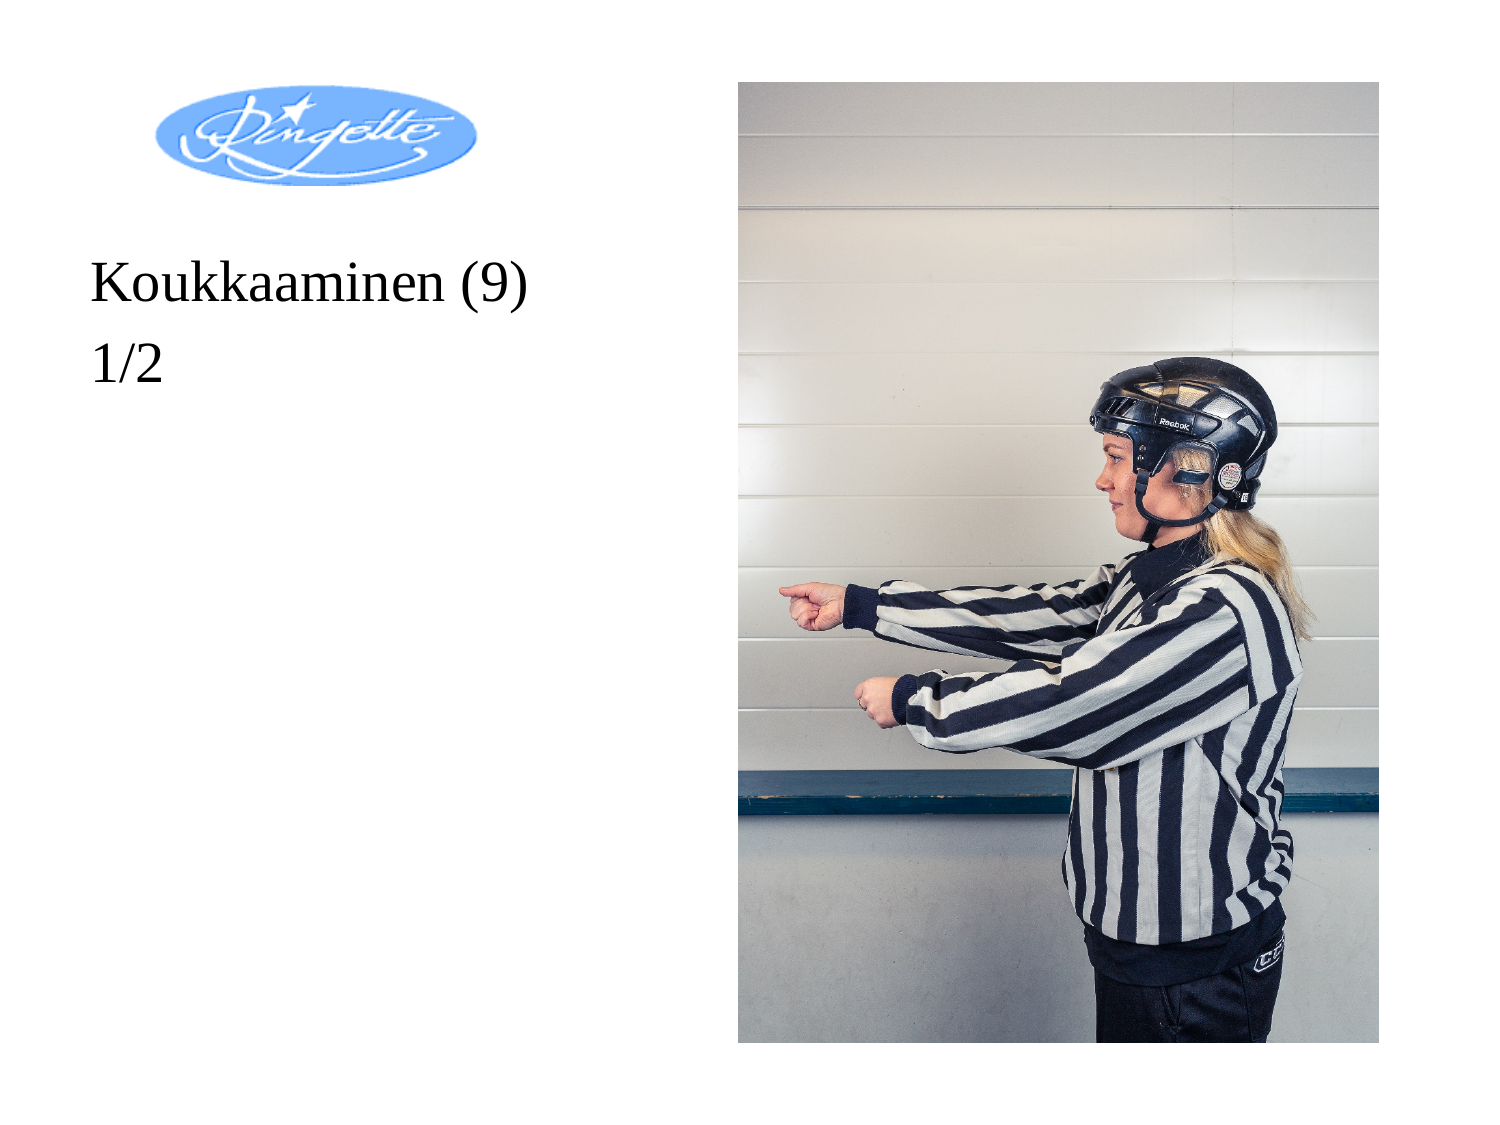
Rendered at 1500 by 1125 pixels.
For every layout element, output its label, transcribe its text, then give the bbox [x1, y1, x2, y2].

list Koukkaaminen (9) 1/2 [75, 235, 569, 1005]
picture [151, 85, 481, 186]
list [737, 82, 1379, 1043]
